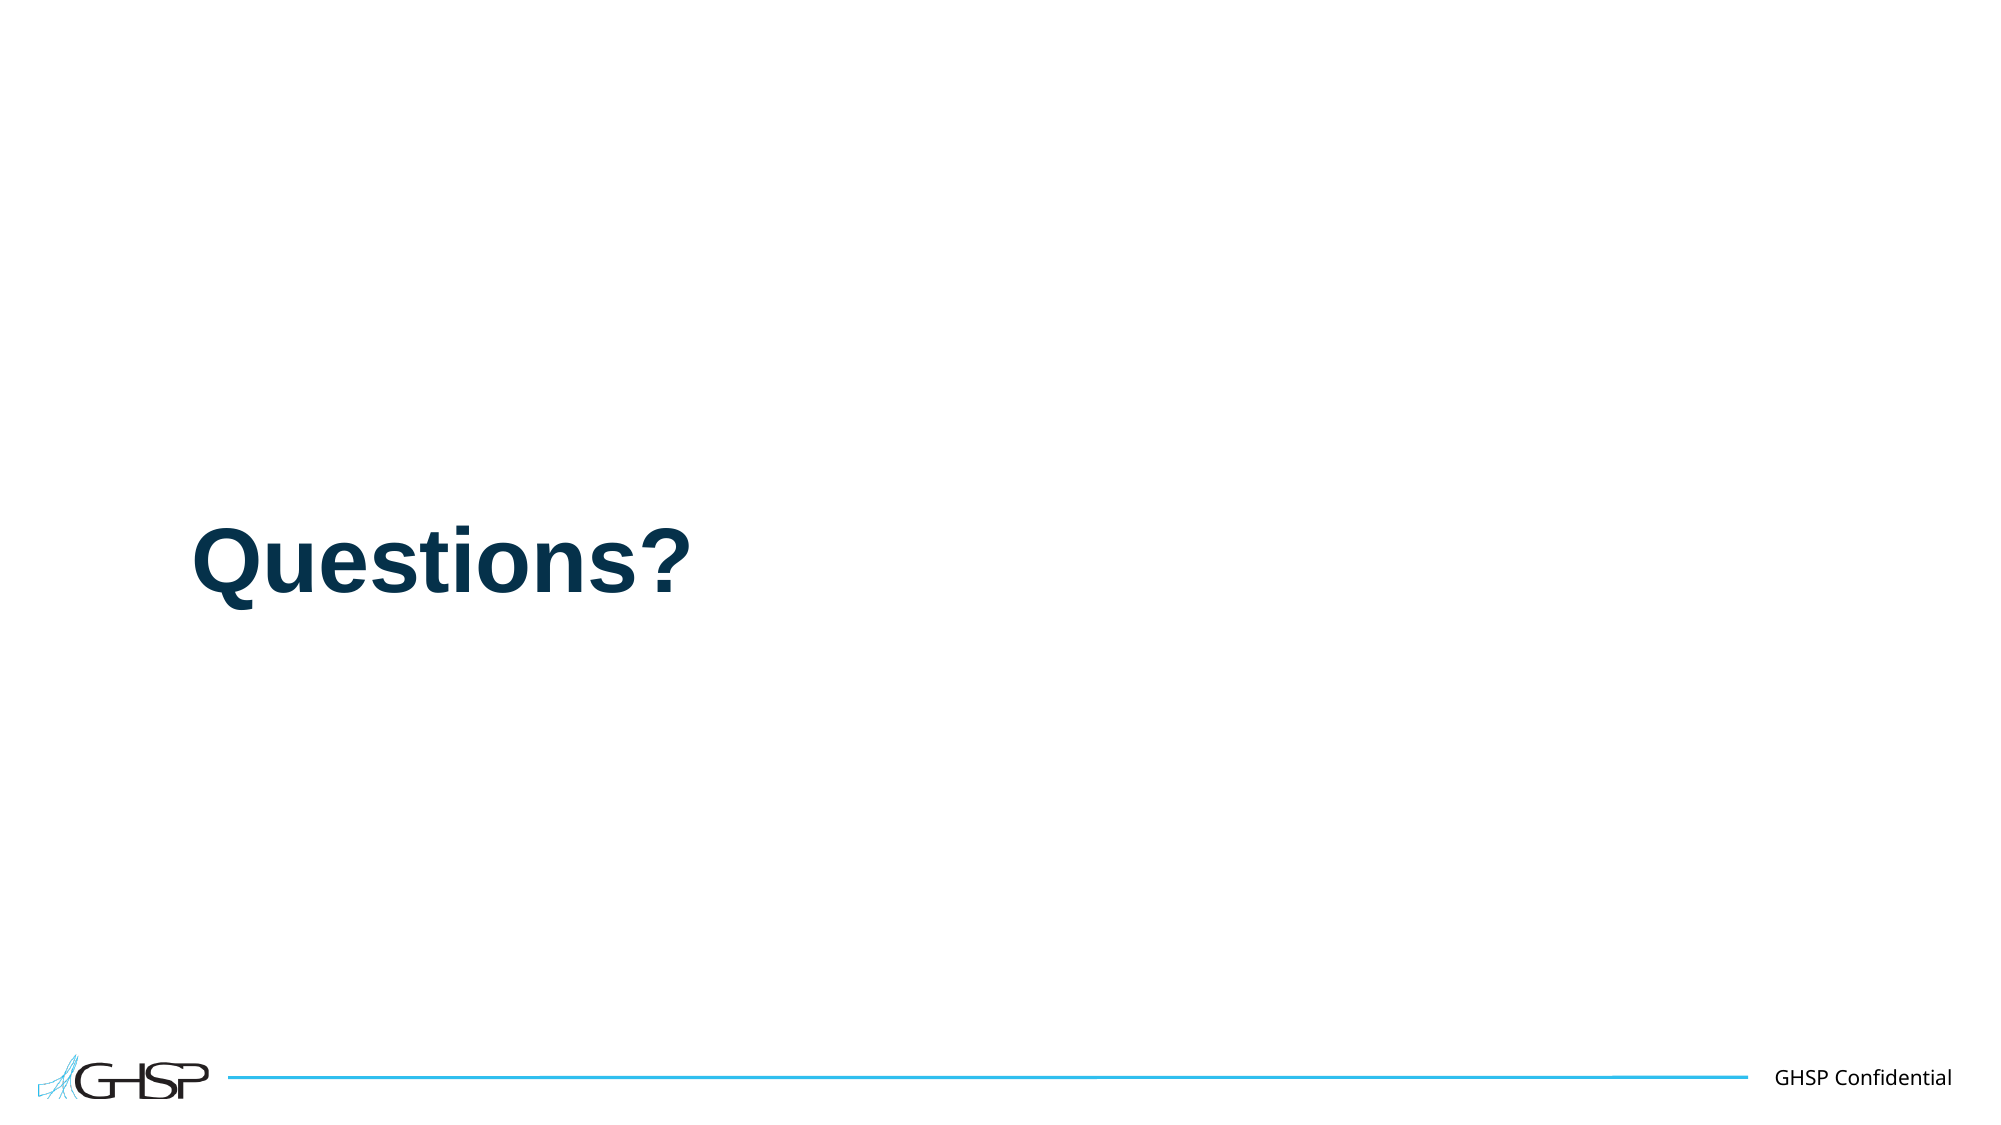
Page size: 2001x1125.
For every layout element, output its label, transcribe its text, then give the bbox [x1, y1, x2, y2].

title Questions? [176, 496, 1902, 629]
